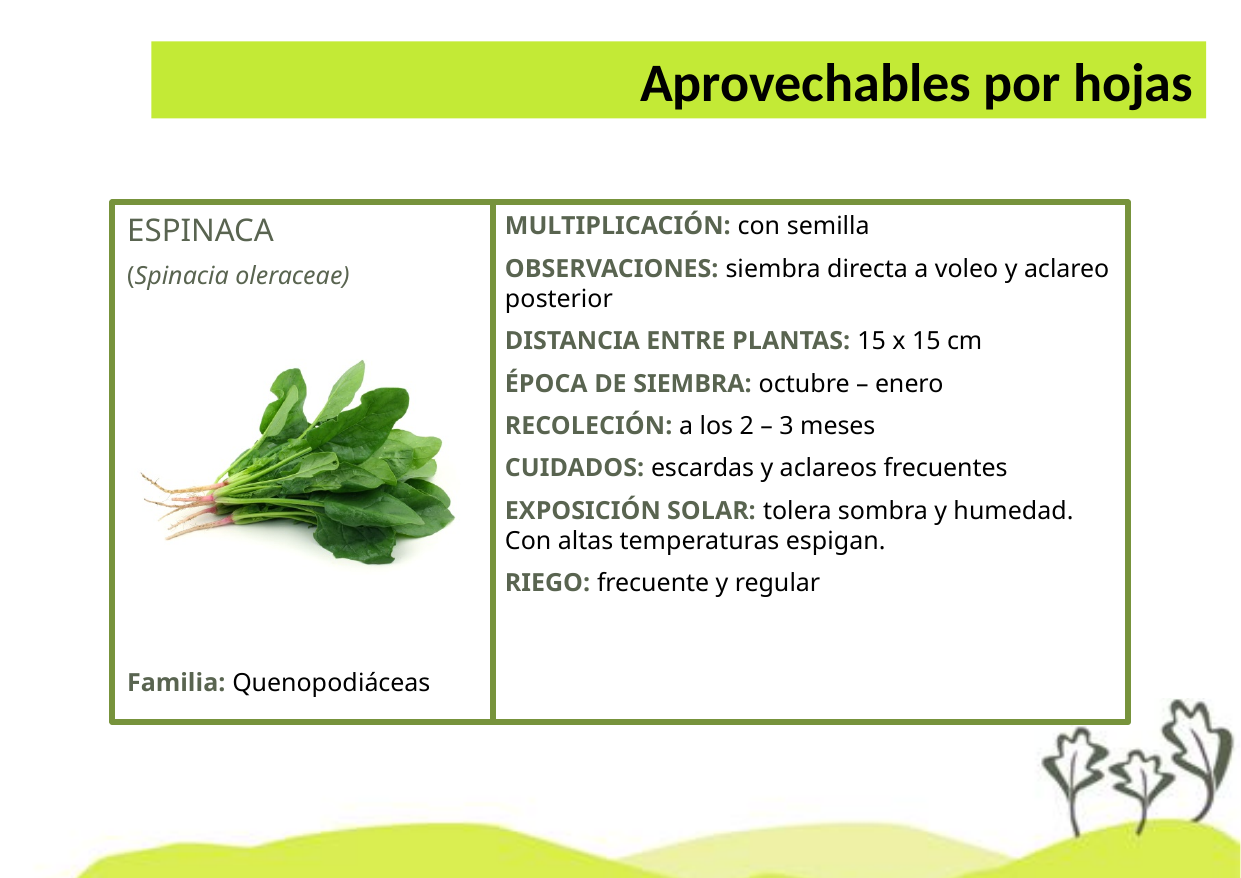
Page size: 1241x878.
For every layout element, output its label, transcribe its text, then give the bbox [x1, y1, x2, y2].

picture [131, 347, 474, 577]
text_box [111, 202, 1129, 723]
text_box Aprovechables por hojas [151, 41, 1207, 119]
picture [0, 697, 1241, 878]
